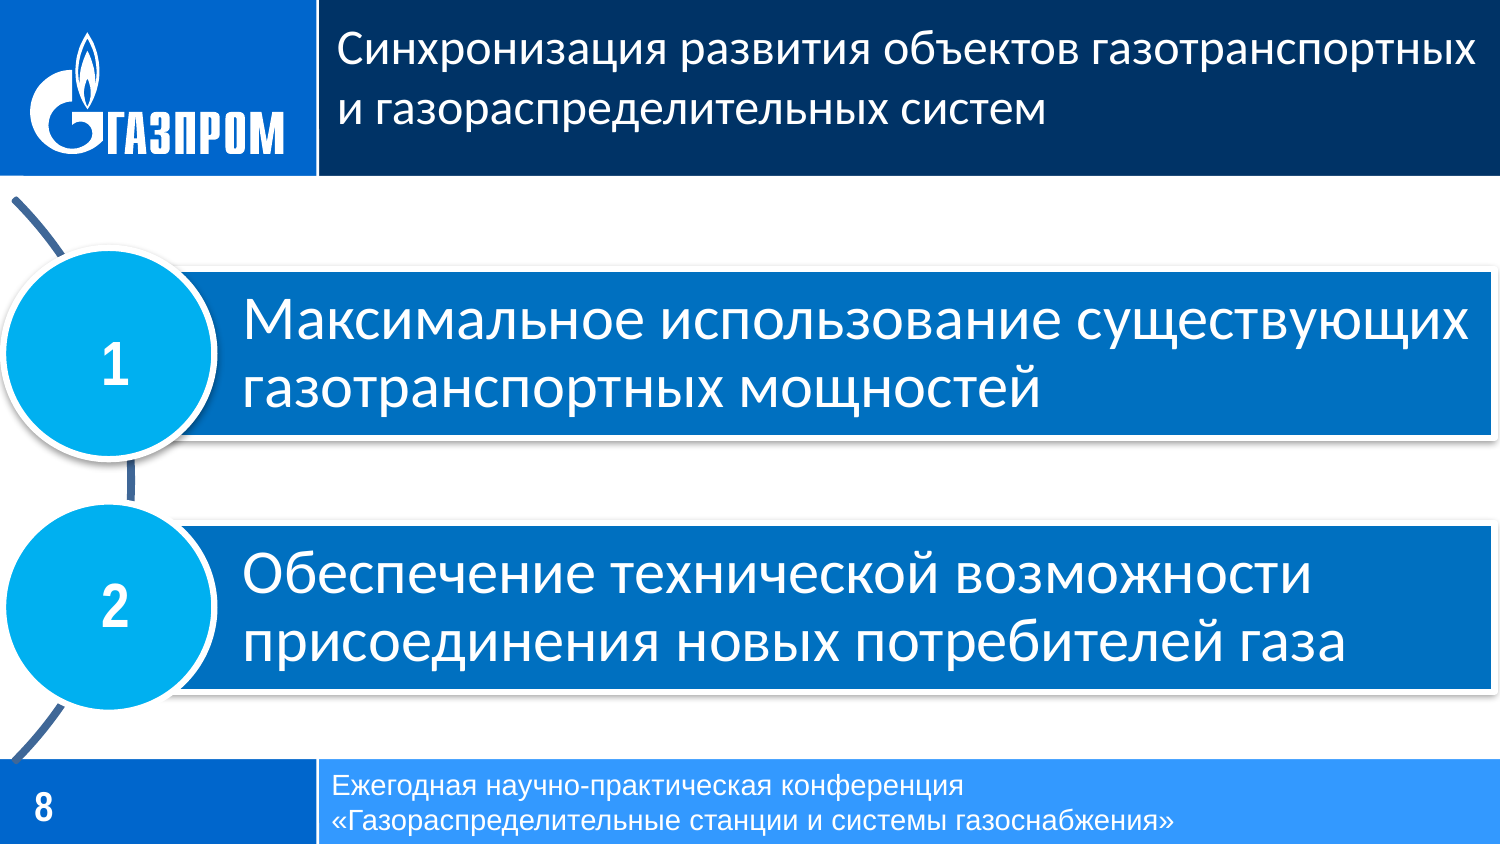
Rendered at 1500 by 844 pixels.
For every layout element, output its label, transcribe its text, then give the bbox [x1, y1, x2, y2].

text_box Синхронизация развития объектов газотранспортных и газораспределительных систем [322, 7, 1500, 142]
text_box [0, 184, 1499, 777]
text_box Ежегодная научно-практическая конференция «Газораспределительные станции и системы газоснабжения» [316, 784, 1498, 844]
